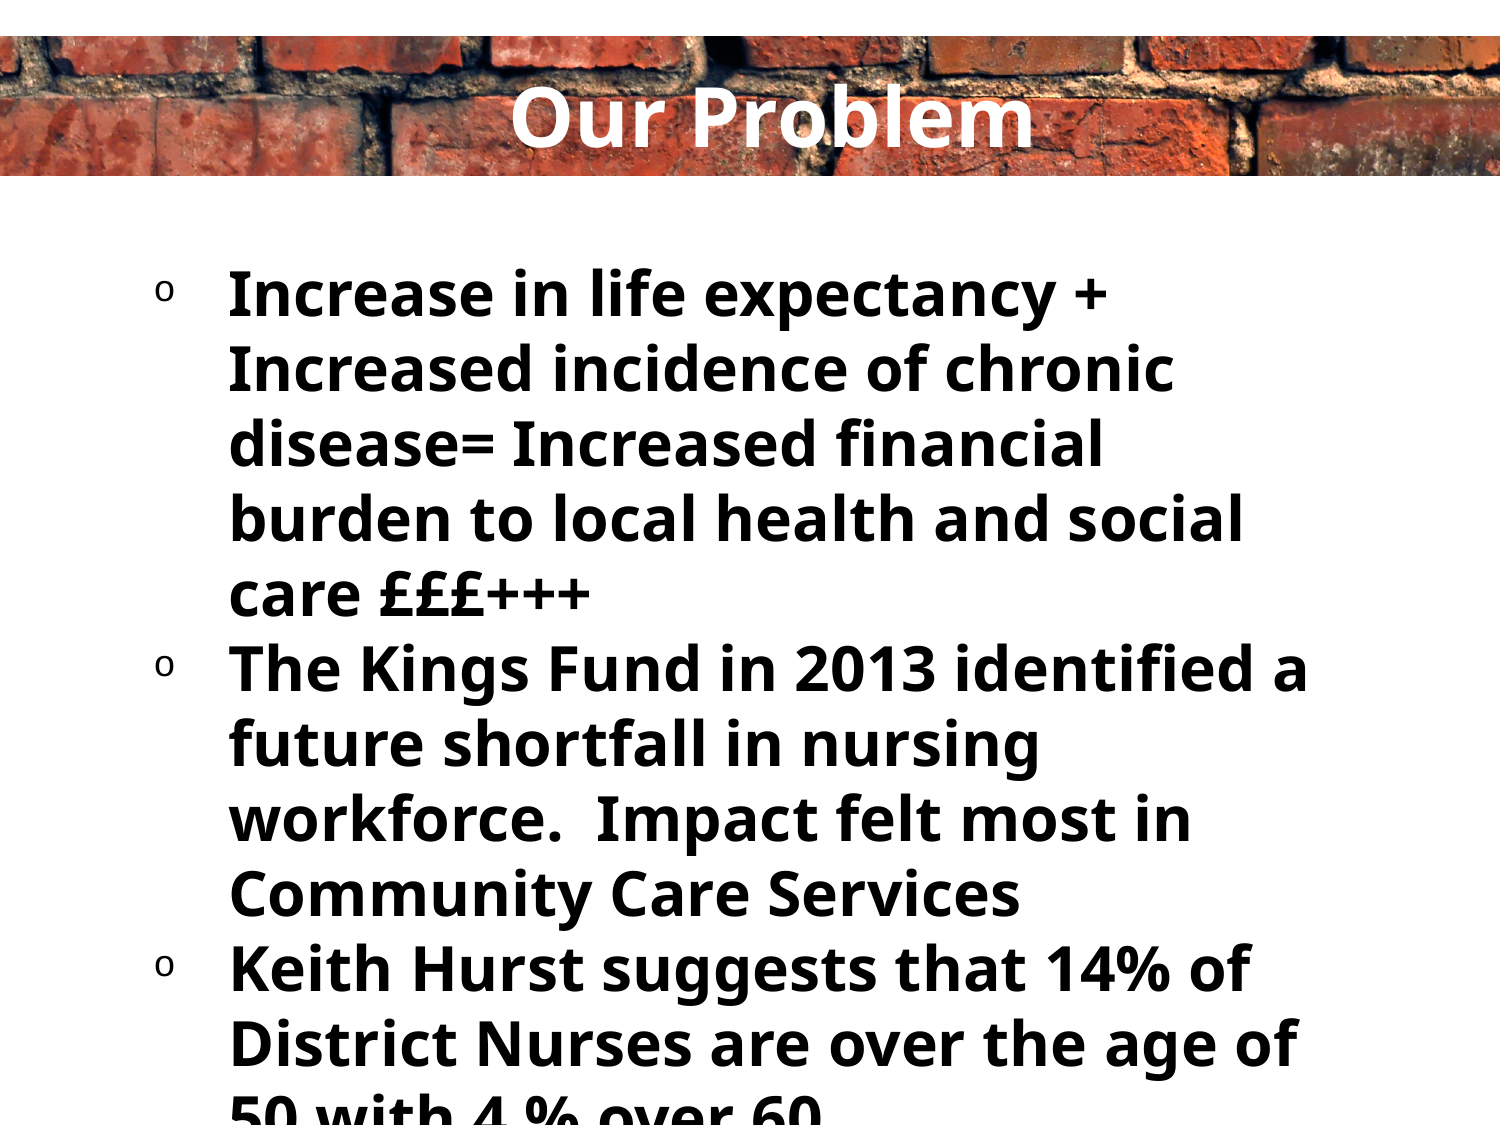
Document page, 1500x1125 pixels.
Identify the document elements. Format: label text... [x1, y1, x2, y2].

picture [0, 36, 1500, 177]
text_box Increase in life expectancy + Increased incidence of chronic disease= Increased financial burden to local health and social care £££+++ The Kings Fund in 2013 identified a future shortfall in nursing workforce. Impact felt most in Community Care Services Keith Hurst suggests that 14% of District Nurses are over the age of 50 with 4 % over 60 [145, 246, 1355, 1125]
